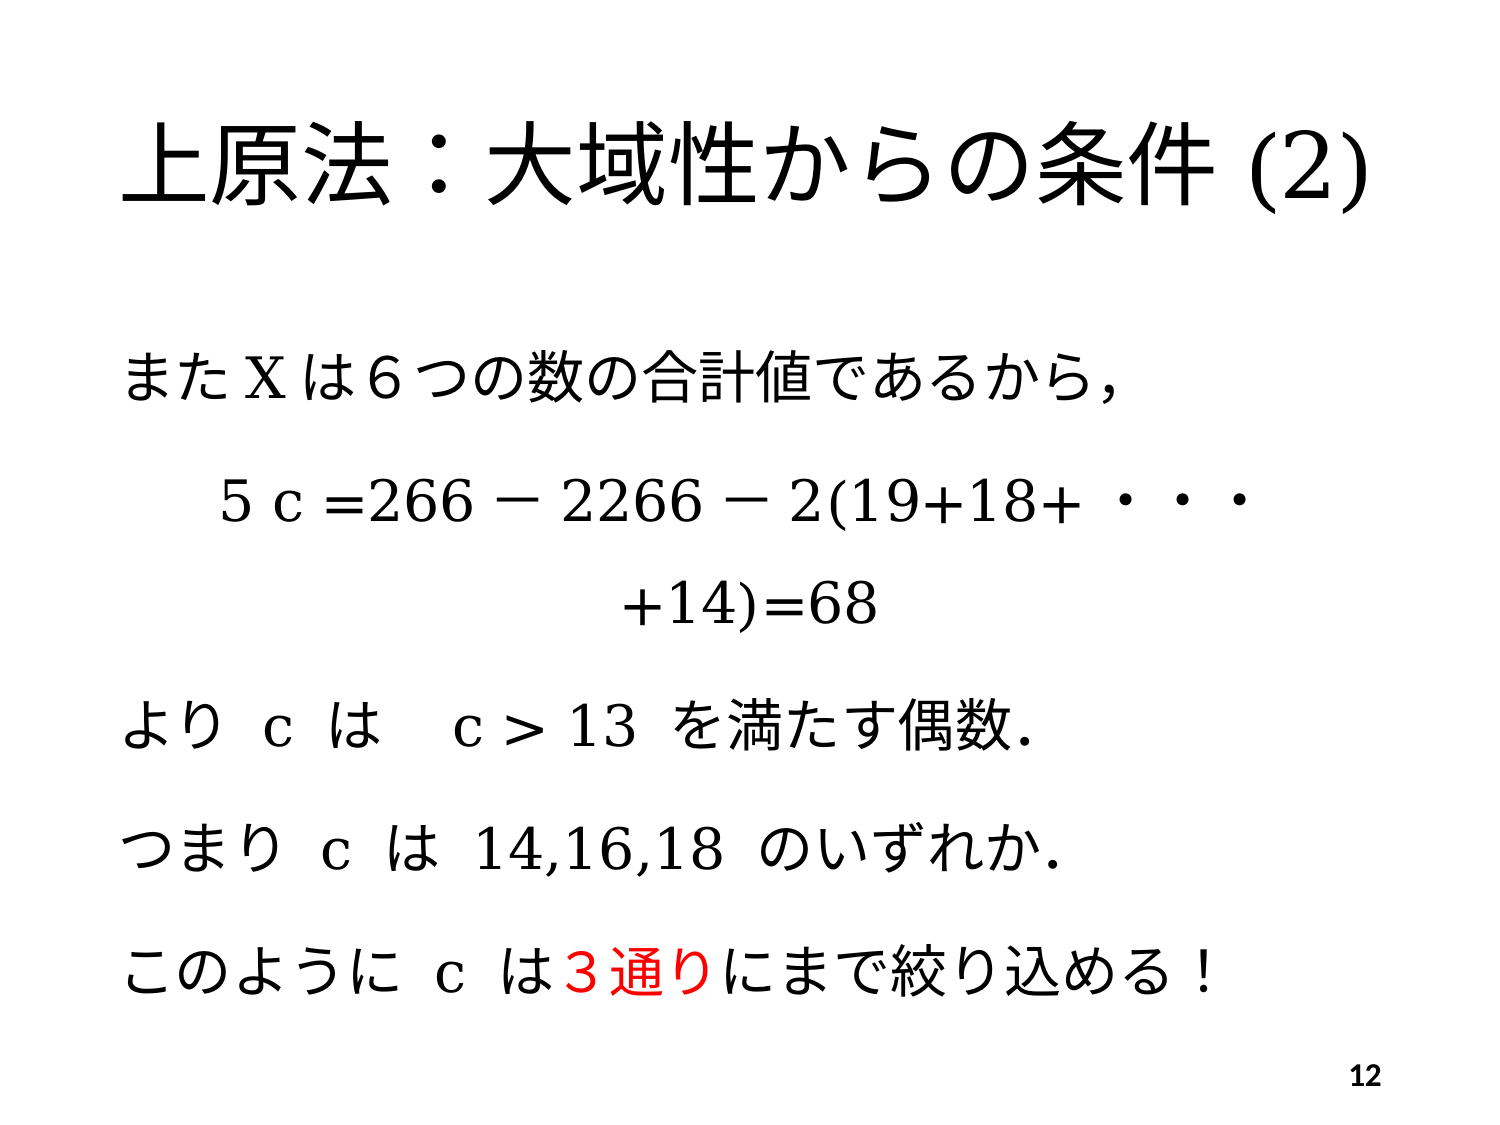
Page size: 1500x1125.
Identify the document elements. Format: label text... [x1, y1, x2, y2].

title 上原法：大域性からの条件(2) [103, 59, 1397, 278]
slide_number 12 [1059, 1042, 1397, 1103]
